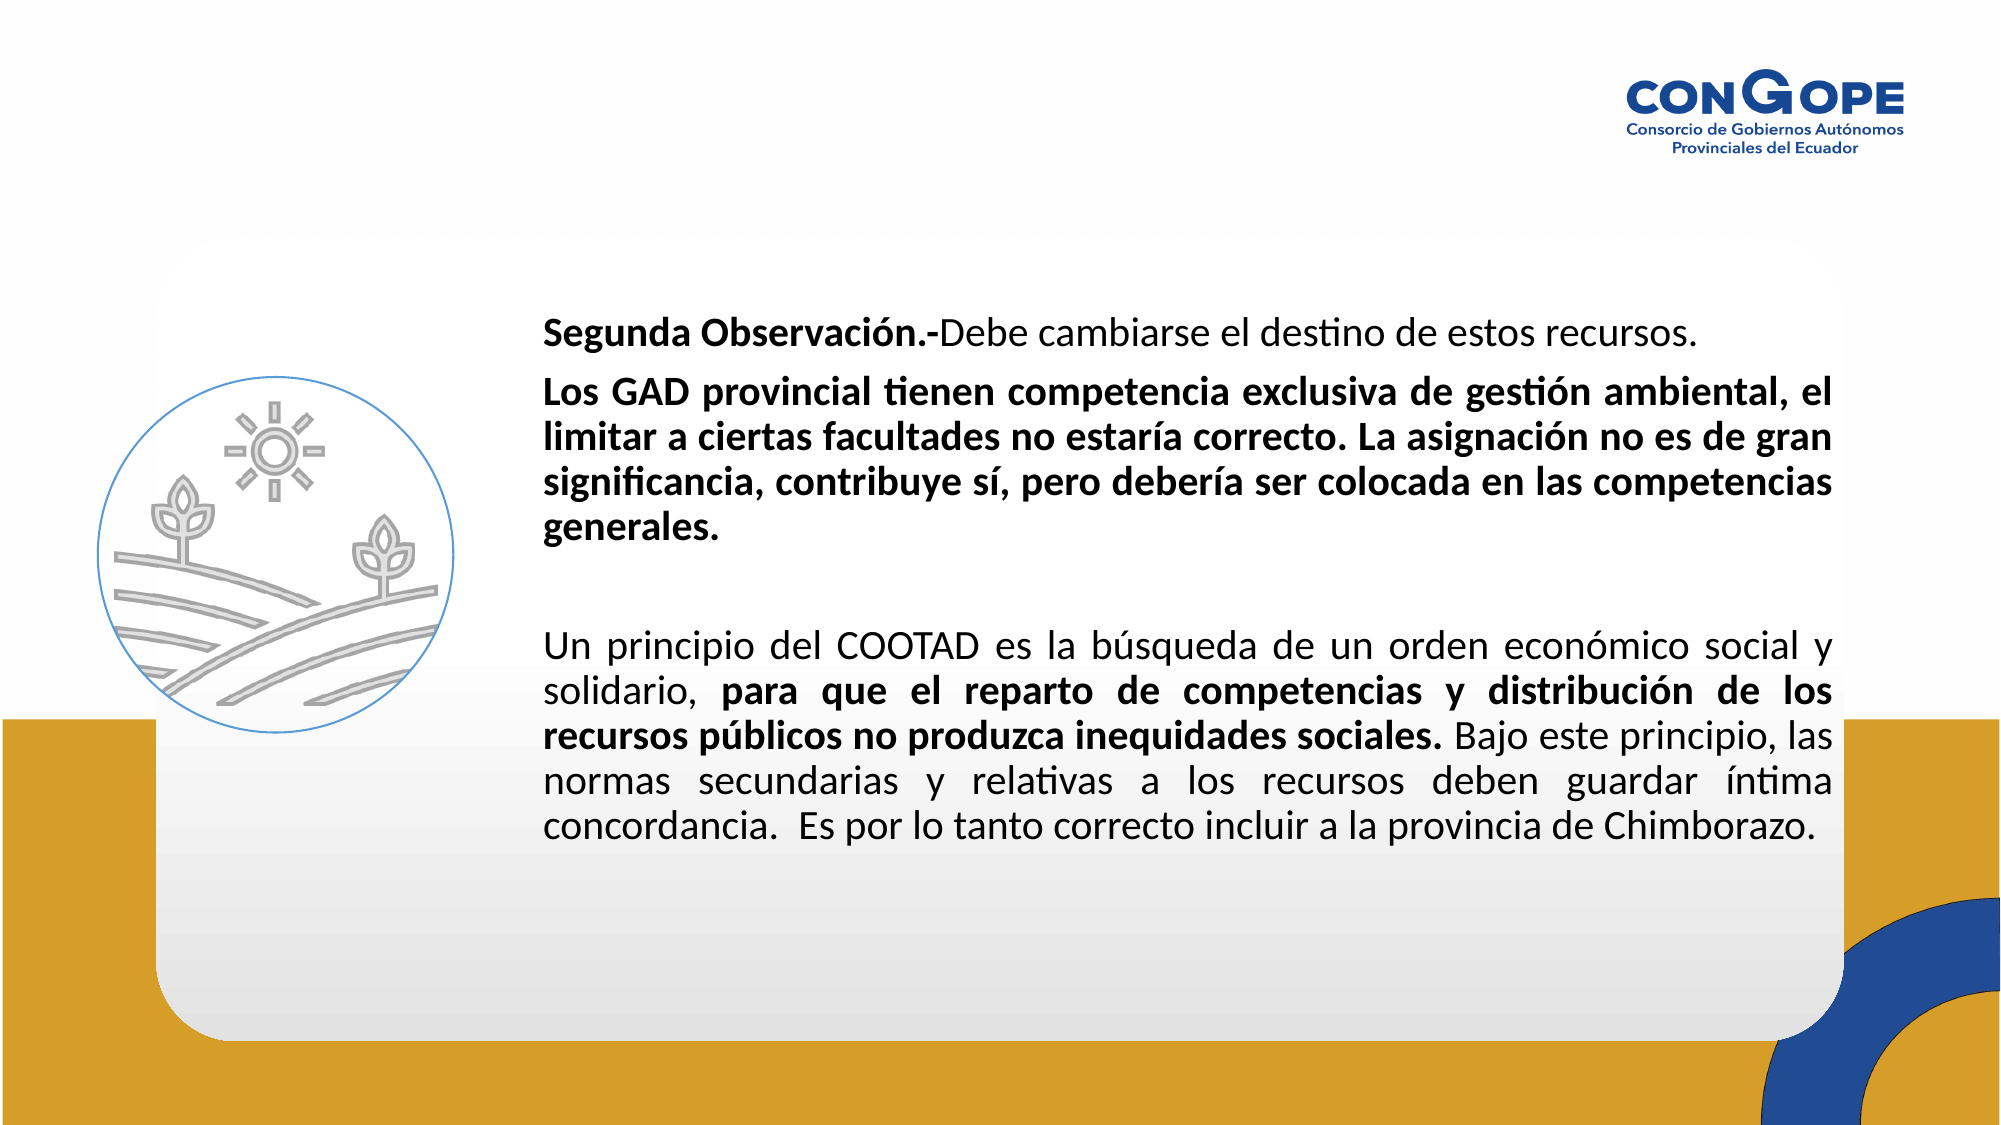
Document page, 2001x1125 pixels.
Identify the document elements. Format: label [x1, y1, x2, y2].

text_box [96, 421, 156, 688]
picture [0, 0, 2001, 1125]
text_box [156, 236, 1844, 1042]
